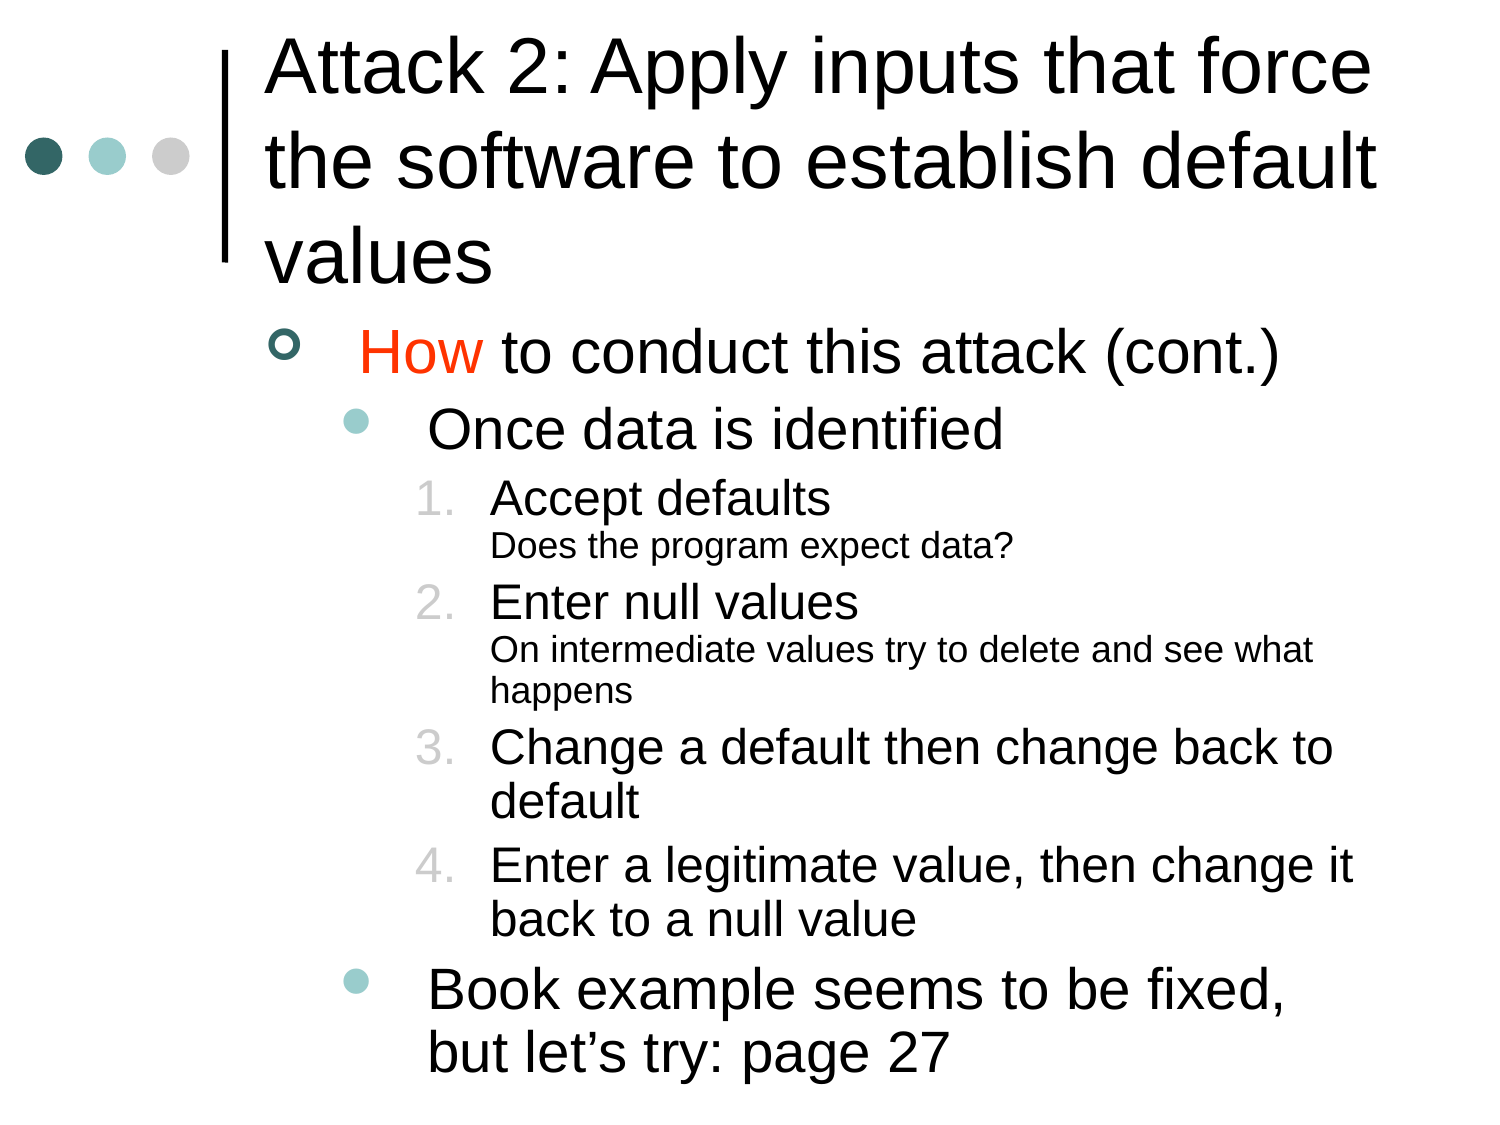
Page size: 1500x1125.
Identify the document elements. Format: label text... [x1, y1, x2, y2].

title Attack 2: Apply inputs that force the software to establish default values [249, 30, 1401, 282]
list How to conduct this attack (cont.) Once data is identified Accept defaults Does the program expect data? Enter null values On intermediate values try to delete and see what happens Change a default then change back to default Enter a legitimate value, then change it back to a null value Book example seems to be fixed, but let’s try: page 27 [249, 312, 1401, 1125]
